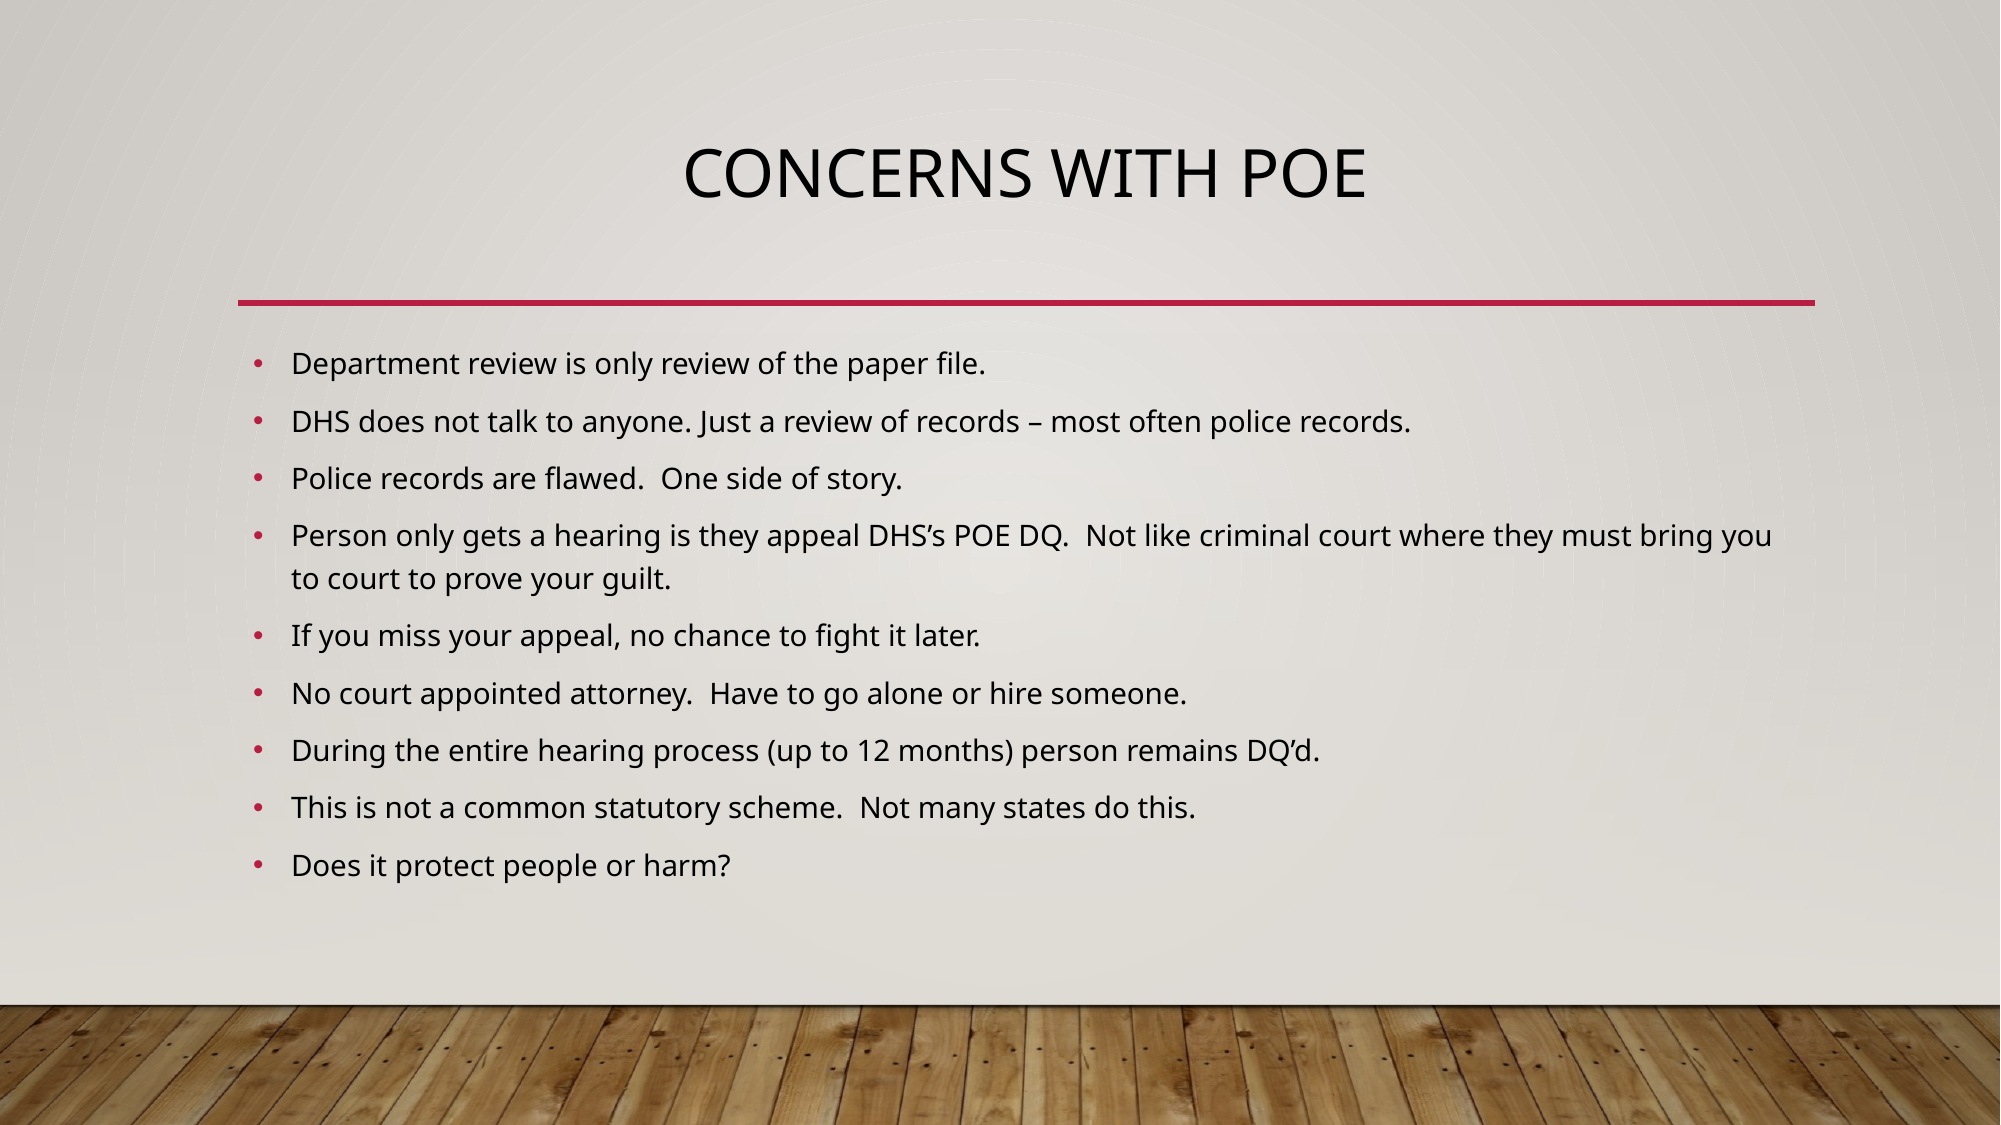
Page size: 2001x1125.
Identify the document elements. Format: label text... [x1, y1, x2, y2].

picture [0, 1005, 2000, 1125]
list Department review is only review of the paper file. DHS does not talk to anyone. Just a review of records – most often police records. Police records are flawed. One side of story. Person only gets a hearing is they appeal DHS’s POE DQ. Not like criminal court where they must bring you to court to prove your guilt. If you miss your appeal, no chance to fight it later. No court appointed attorney. Have to go alone or hire someone. During the entire hearing process (up to 12 months) person remains DQ’d. This is not a common statutory scheme. Not many states do this. Does it protect people or harm? [238, 330, 1814, 897]
title COncerns with poe [238, 131, 1814, 305]
